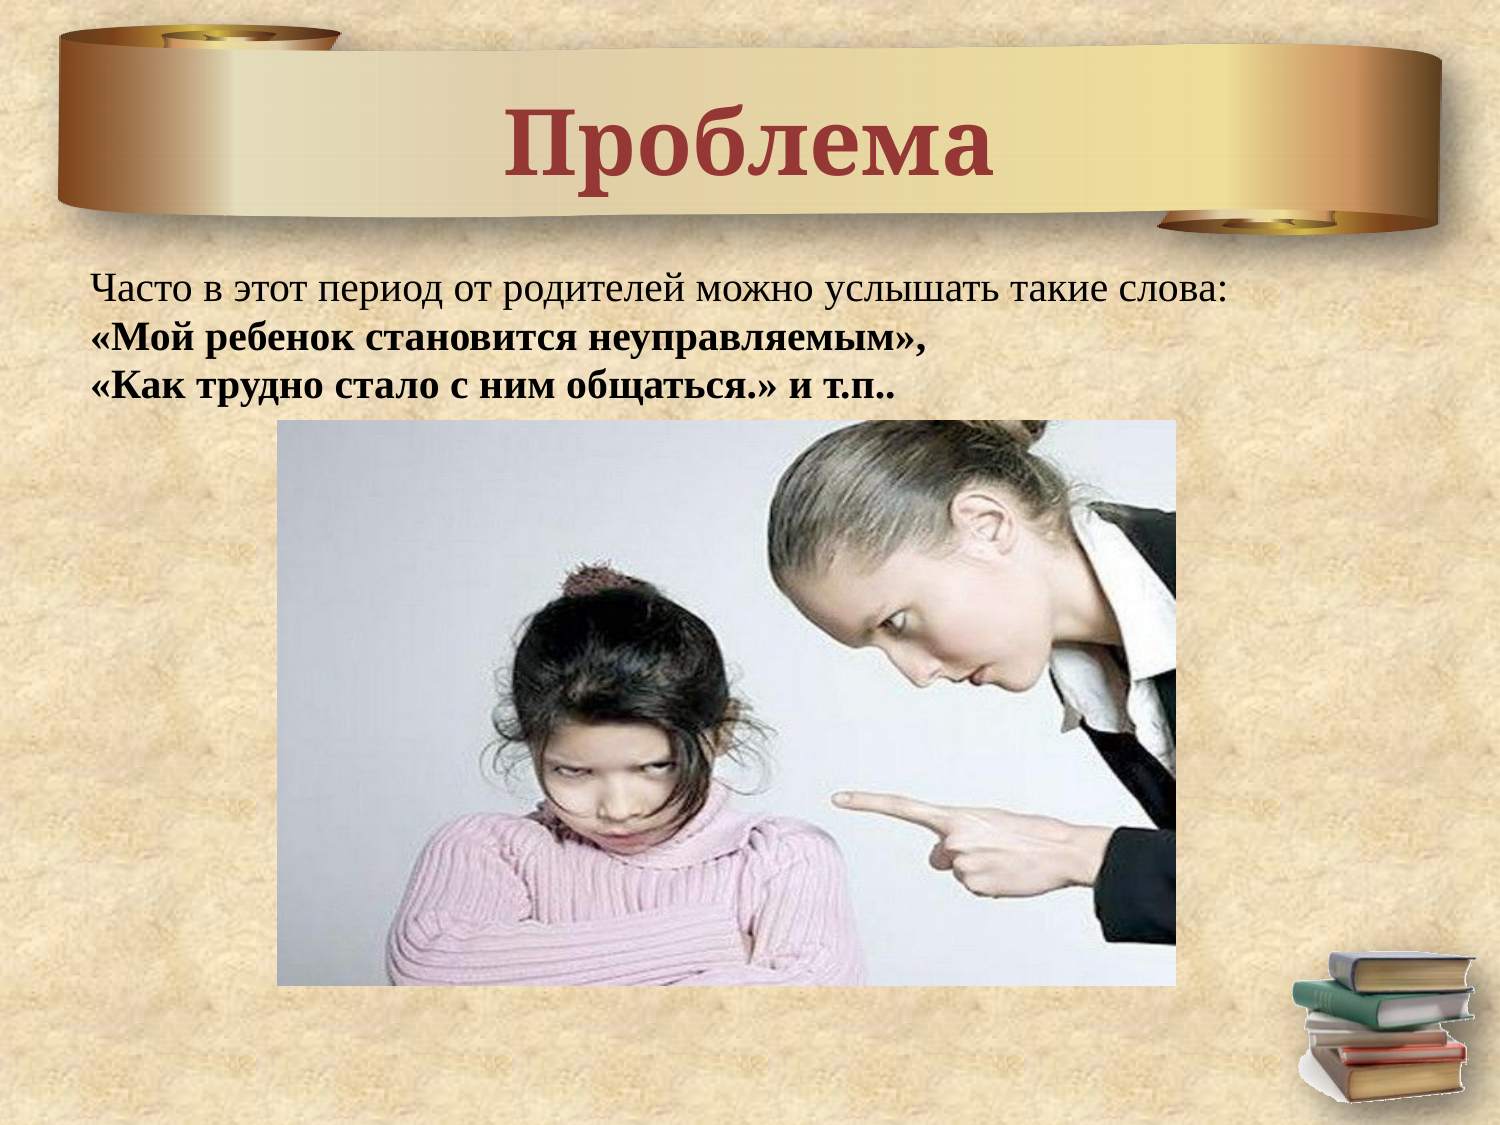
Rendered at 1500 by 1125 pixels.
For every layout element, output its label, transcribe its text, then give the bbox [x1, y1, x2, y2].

list Часто в этот период от родителей можно услышать такие слова: «Мой ребенок становится неуправляемым», «Как трудно стало с ним общаться.» и т.п.. [74, 262, 1426, 1006]
picture [0, 0, 1500, 1125]
